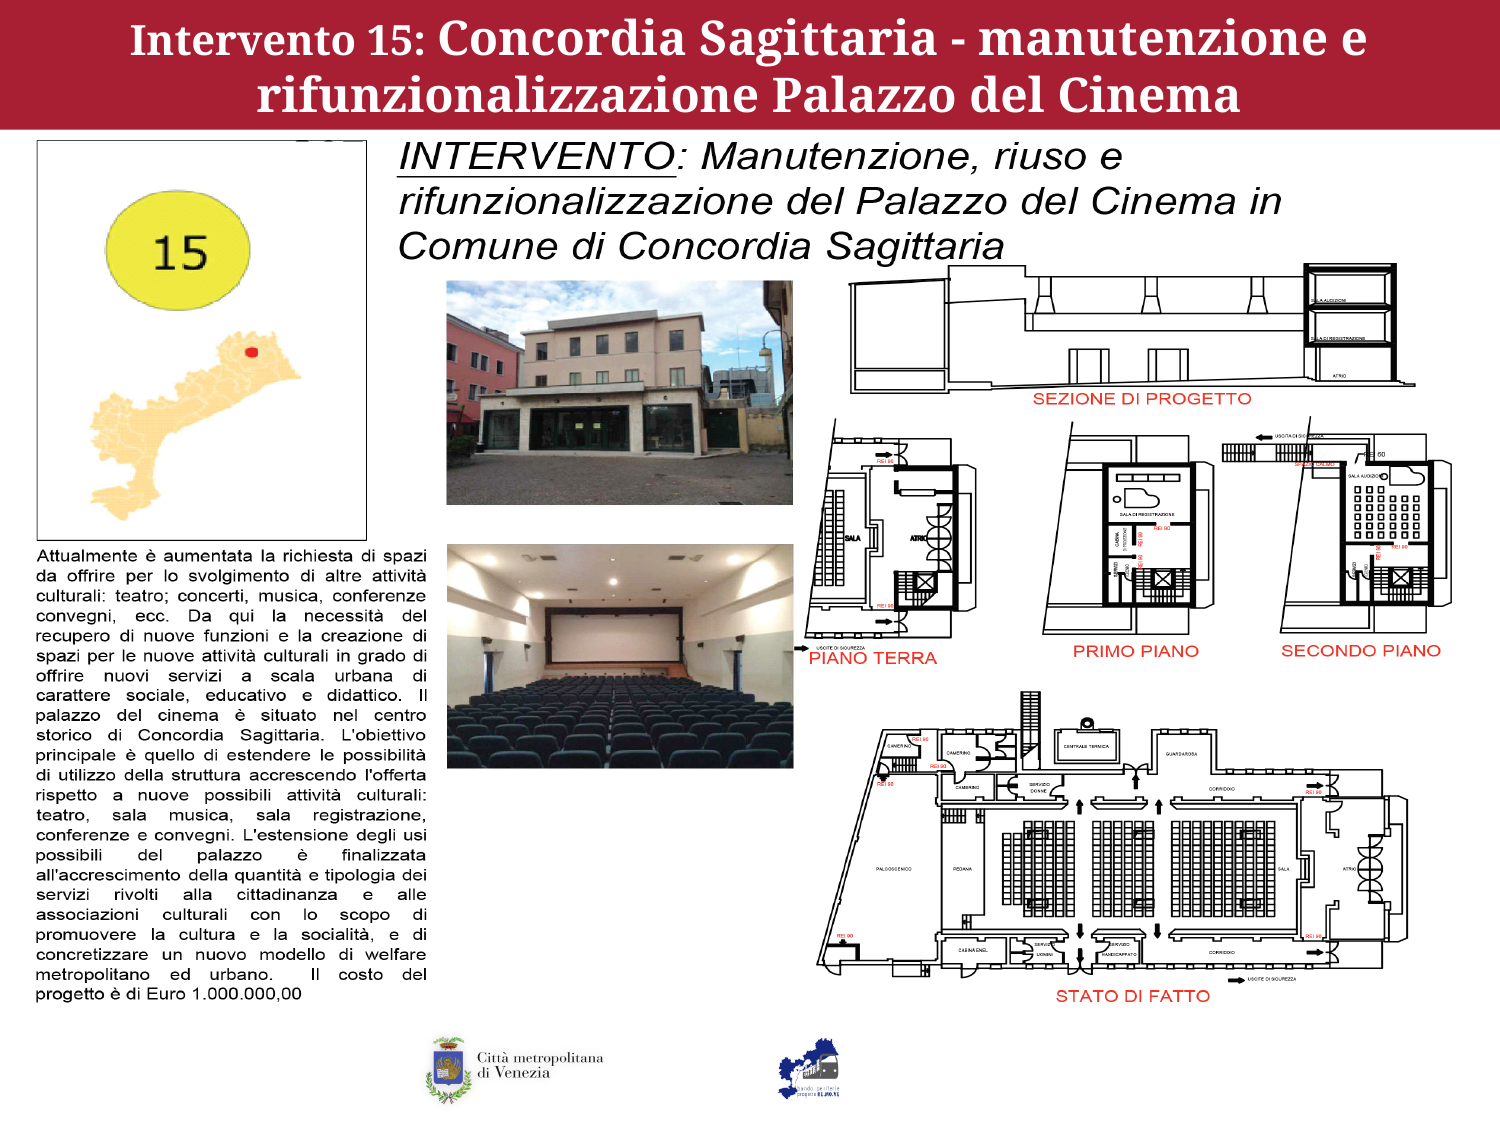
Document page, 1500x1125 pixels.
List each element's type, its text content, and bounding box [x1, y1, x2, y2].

picture [418, 1034, 609, 1105]
text_box Intervento 15: Concordia Sagittaria - manutenzione e rifunzionalizzazione Palazzo del Cinema [0, 0, 1500, 130]
picture [773, 1034, 844, 1102]
picture [29, 136, 1459, 1012]
